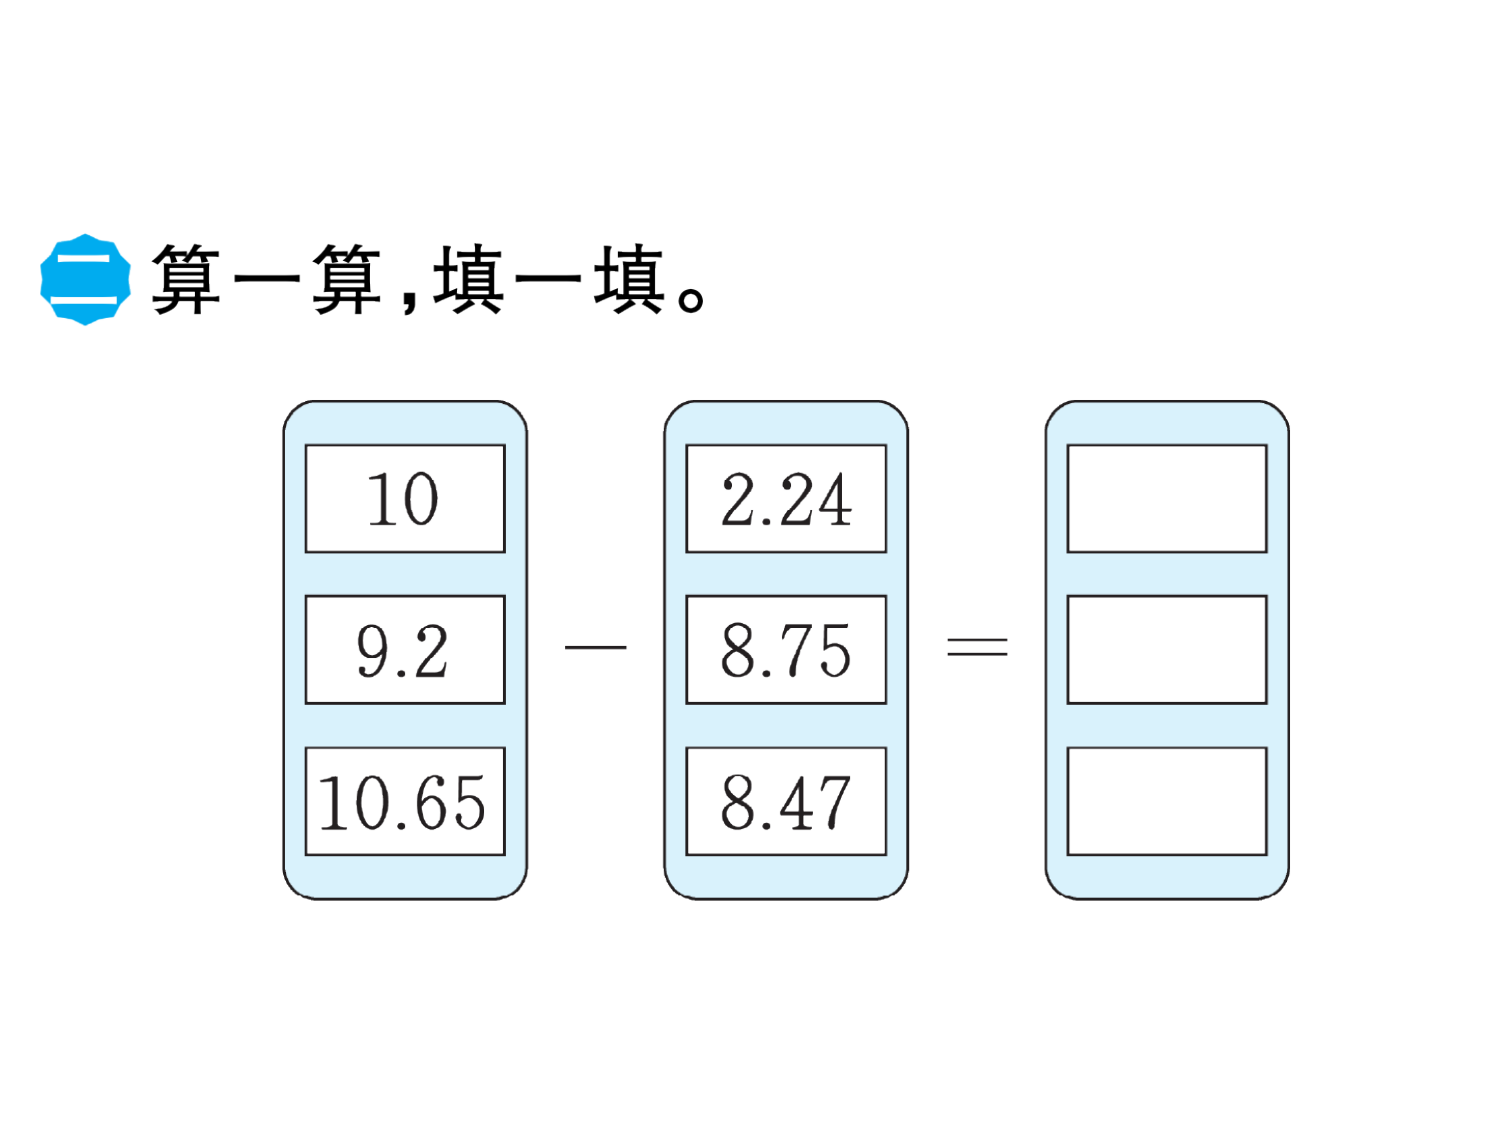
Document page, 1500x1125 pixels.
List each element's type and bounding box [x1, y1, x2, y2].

picture [35, 177, 1453, 934]
